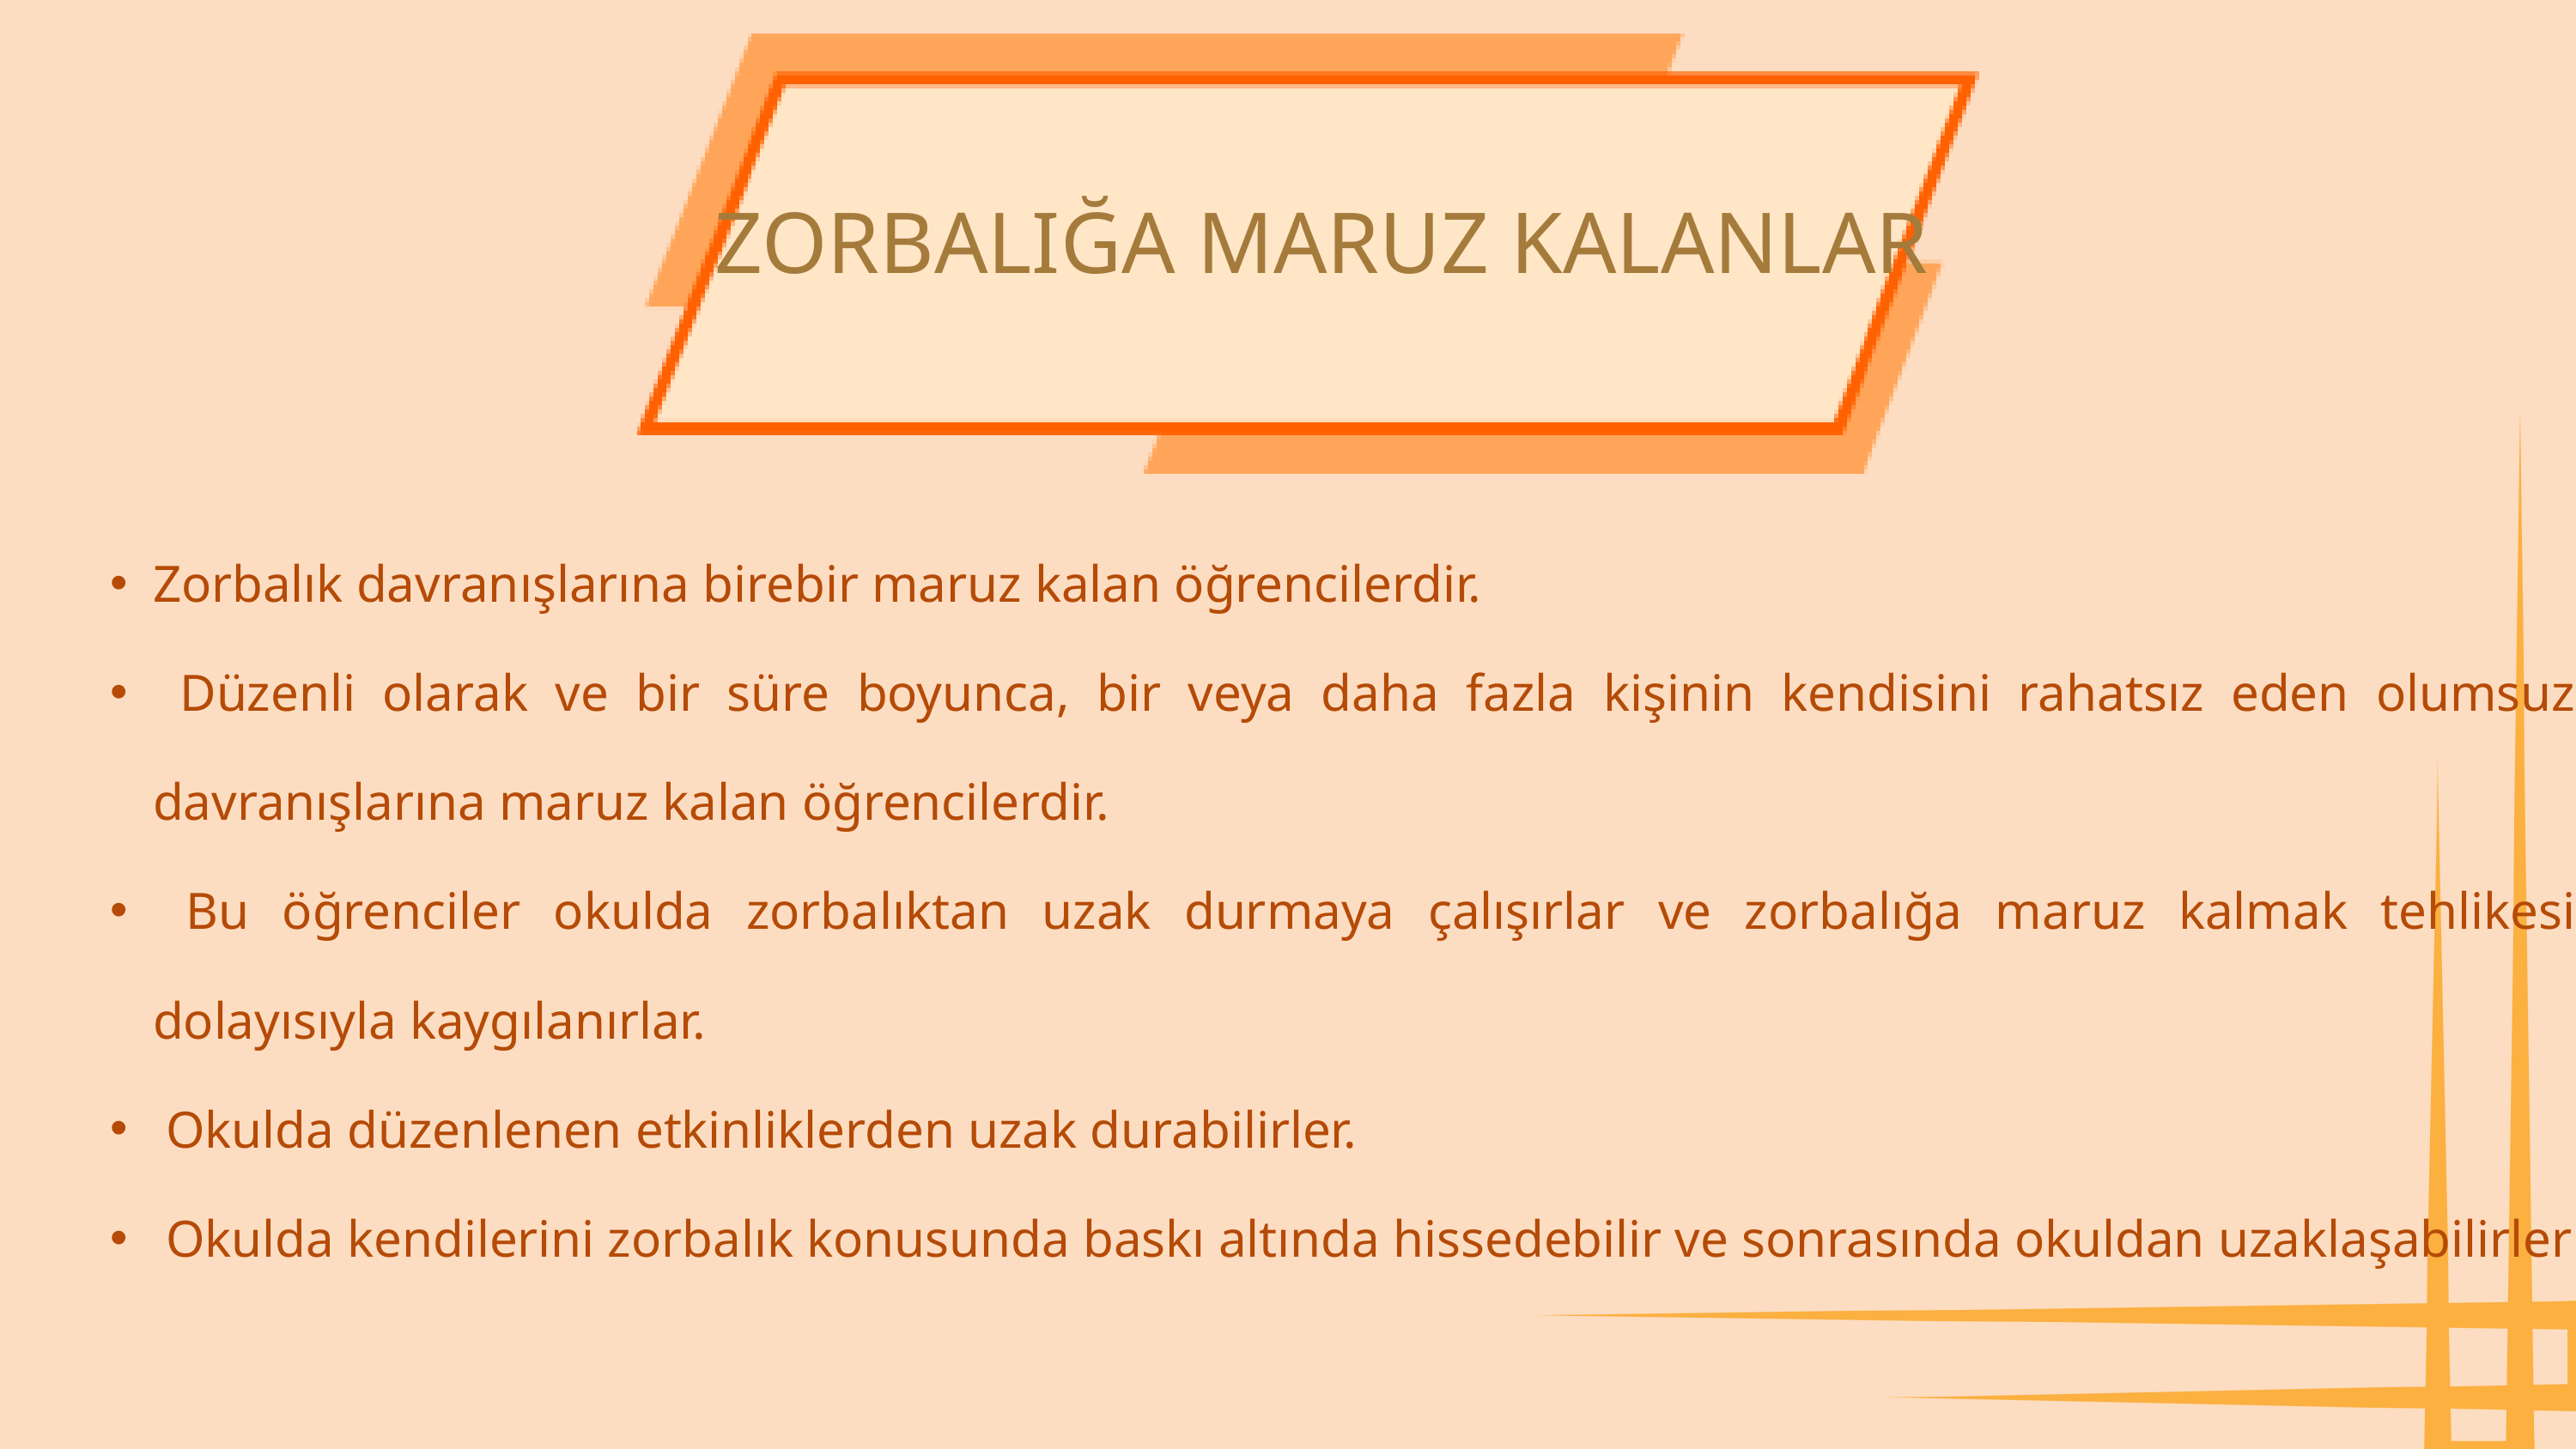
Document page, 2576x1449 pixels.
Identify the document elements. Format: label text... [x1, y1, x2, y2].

text_box ZORBALIĞA MARUZ KALANLAR [664, 164, 1979, 291]
text_box [1537, 411, 2576, 503]
text_box [1537, 1268, 2576, 1449]
text_box Zorbalık davranışlarına birebir maruz kalan öğrencilerdir. Düzenli olarak ve bir süre boyunca, bir veya daha fazla kişinin kendisini rahatsız eden olumsuz davranışlarına maruz kalan öğrencilerdir. Bu öğrenciler okulda zorbalıktan uzak durmaya çalışırlar ve zorbalığa maruz kalmak tehlikesi dolayısıyla kaygılanırlar. Okulda düzenlenen etkinliklerden uzak durabilirler. Okulda kendilerini zorbalık konusunda baskı altında hissedebilir ve sonrasında okuldan uzaklaşabilirler [67, 503, 2576, 1268]
text_box [637, 33, 1979, 474]
